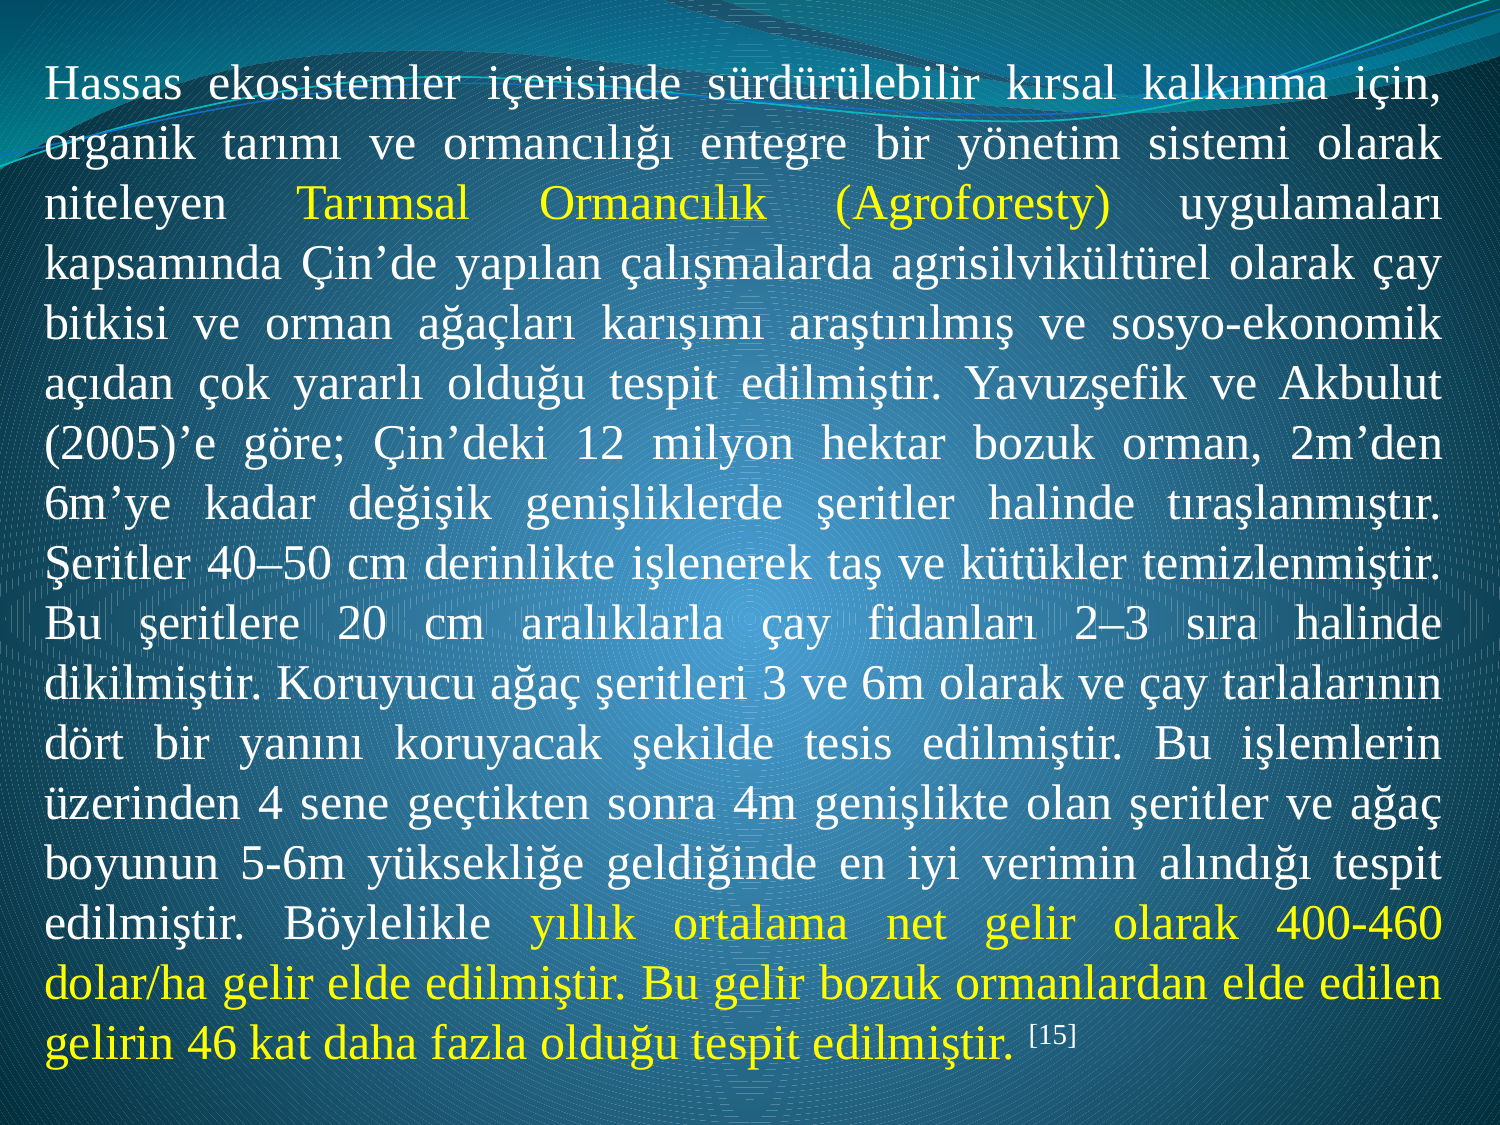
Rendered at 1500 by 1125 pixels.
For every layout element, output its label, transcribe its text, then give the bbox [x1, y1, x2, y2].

text_box Hassas ekosistemler içerisinde sürdürülebilir kırsal kalkınma için, organik tarımı ve ormancılığı entegre bir yönetim sistemi olarak niteleyen Tarımsal Ormancılık (Agroforesty) uygulamaları kapsamında Çin’de yapılan çalışmalarda agrisilvikültürel olarak çay bitkisi ve orman ağaçları karışımı araştırılmış ve sosyo-ekonomik açıdan çok yararlı olduğu tespit edilmiştir. Yavuzşefik ve Akbulut (2005)’e göre; Çin’deki 12 milyon hektar bozuk orman, 2m’den 6m’ye kadar değişik genişliklerde şeritler halinde tıraşlanmıştır. Şeritler 40–50 cm derinlikte işlenerek taş ve kütükler temizlenmiştir. Bu şeritlere 20 cm aralıklarla çay fidanları 2–3 sıra halinde dikilmiştir. Koruyucu ağaç şeritleri 3 ve 6m olarak ve çay tarlalarının dört bir yanını koruyacak şekilde tesis edilmiştir. Bu işlemlerin üzerinden 4 sene geçtikten sonra 4m genişlikte olan şeritler ve ağaç boyunun 5-6m yüksekliğe geldiğinde en iyi verimin alındığı tespit edilmiştir. Böylelikle yıllık ortalama net gelir olarak 400-460 dolar/ha gelir elde edilmiştir. Bu gelir bozuk ormanlardan elde edilen gelirin 46 kat daha fazla olduğu tespit edilmiştir. [15] [29, 42, 1459, 1078]
